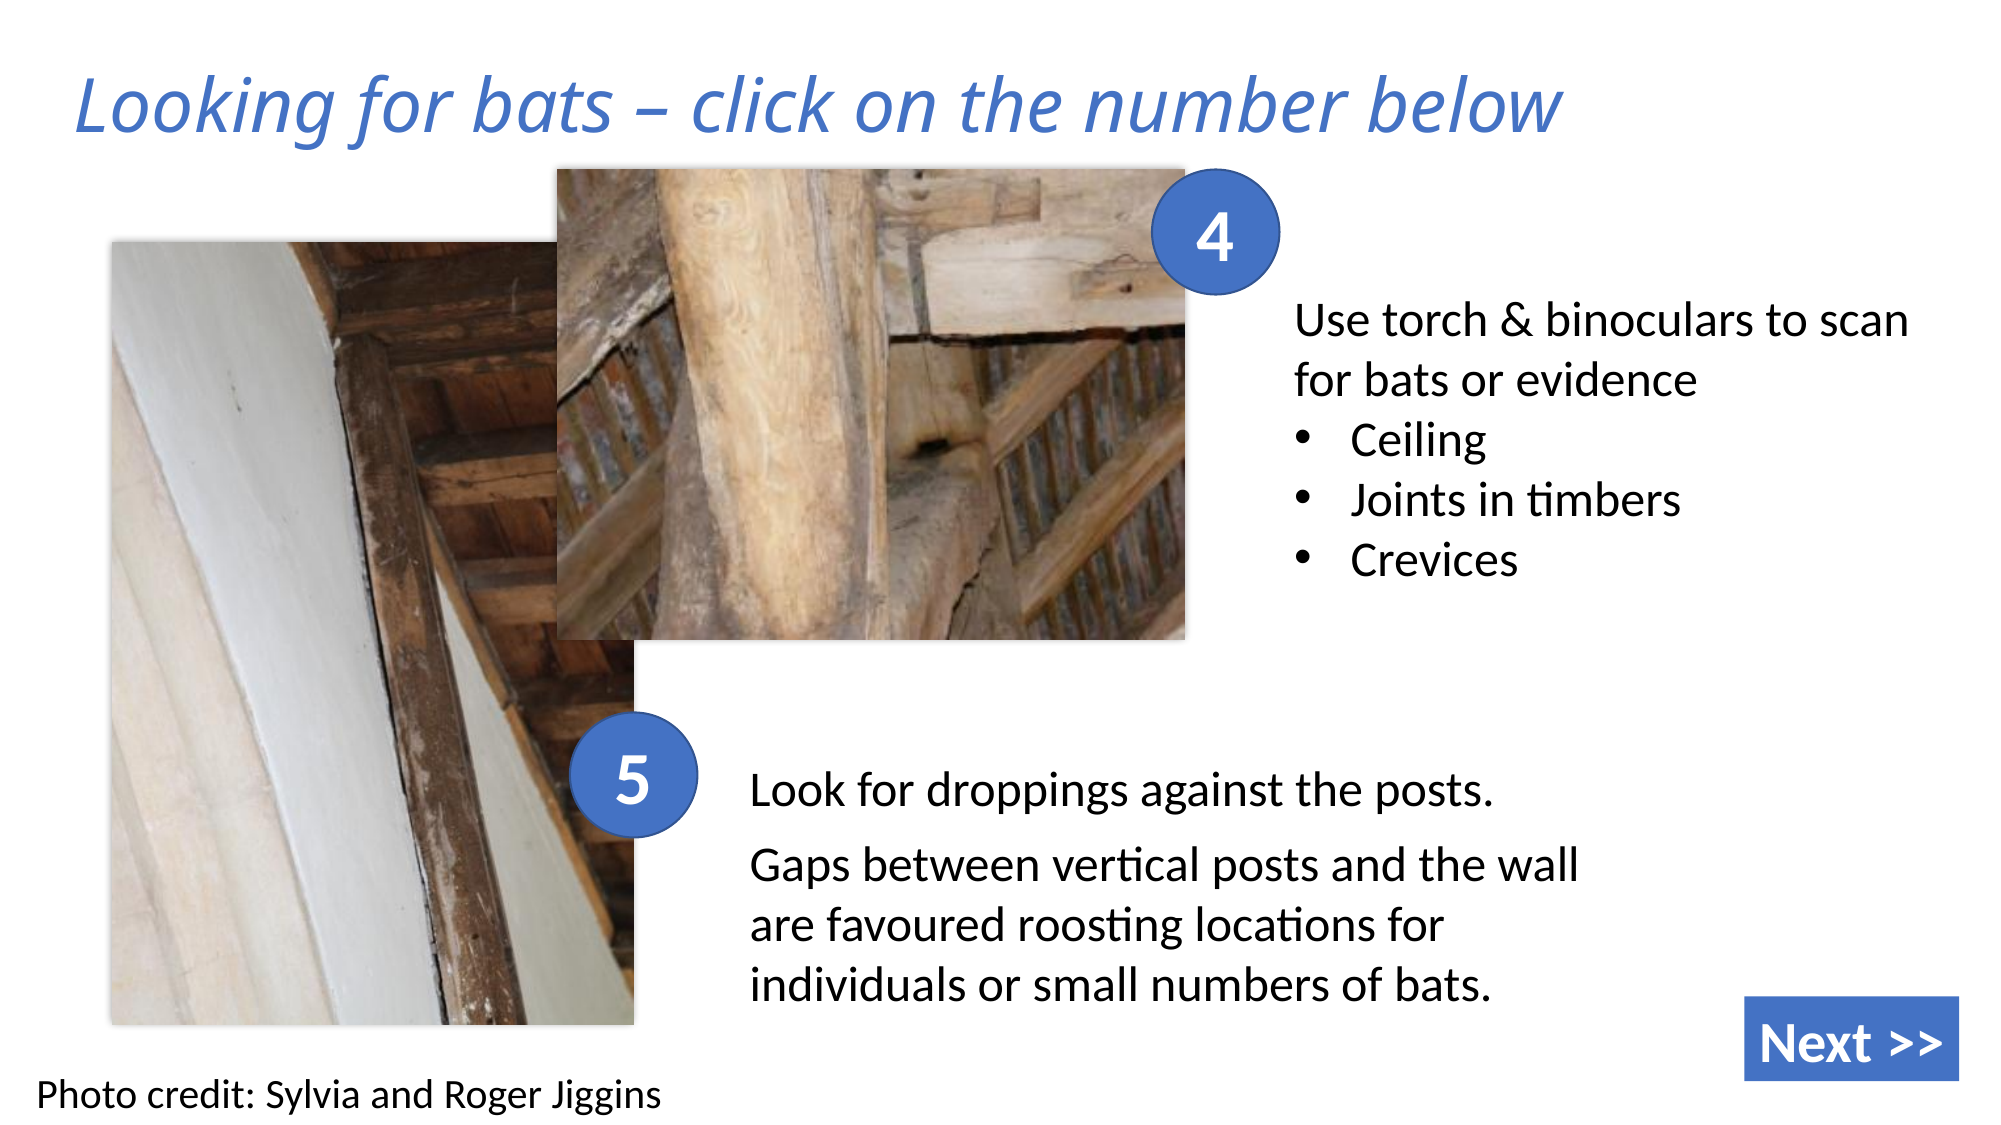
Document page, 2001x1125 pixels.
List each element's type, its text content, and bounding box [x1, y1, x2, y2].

text_box Next >> [1744, 996, 1960, 1082]
text_box Looking for bats – click on the number below [59, 50, 1824, 156]
text_box Use torch & binoculars to scan for bats or evidence Ceiling Joints in timbers Crevices [1279, 278, 1937, 594]
picture [112, 169, 1185, 1025]
text_box 4 [1185, 168, 1281, 296]
text_box Photo credit: Sylvia and Roger Jiggins [21, 1058, 901, 1124]
text_box Look for droppings against the posts. Gaps between vertical posts and the wall are favoured roosting locations for individuals or small numbers of bats. [734, 748, 1614, 1019]
text_box 5 [634, 711, 699, 839]
